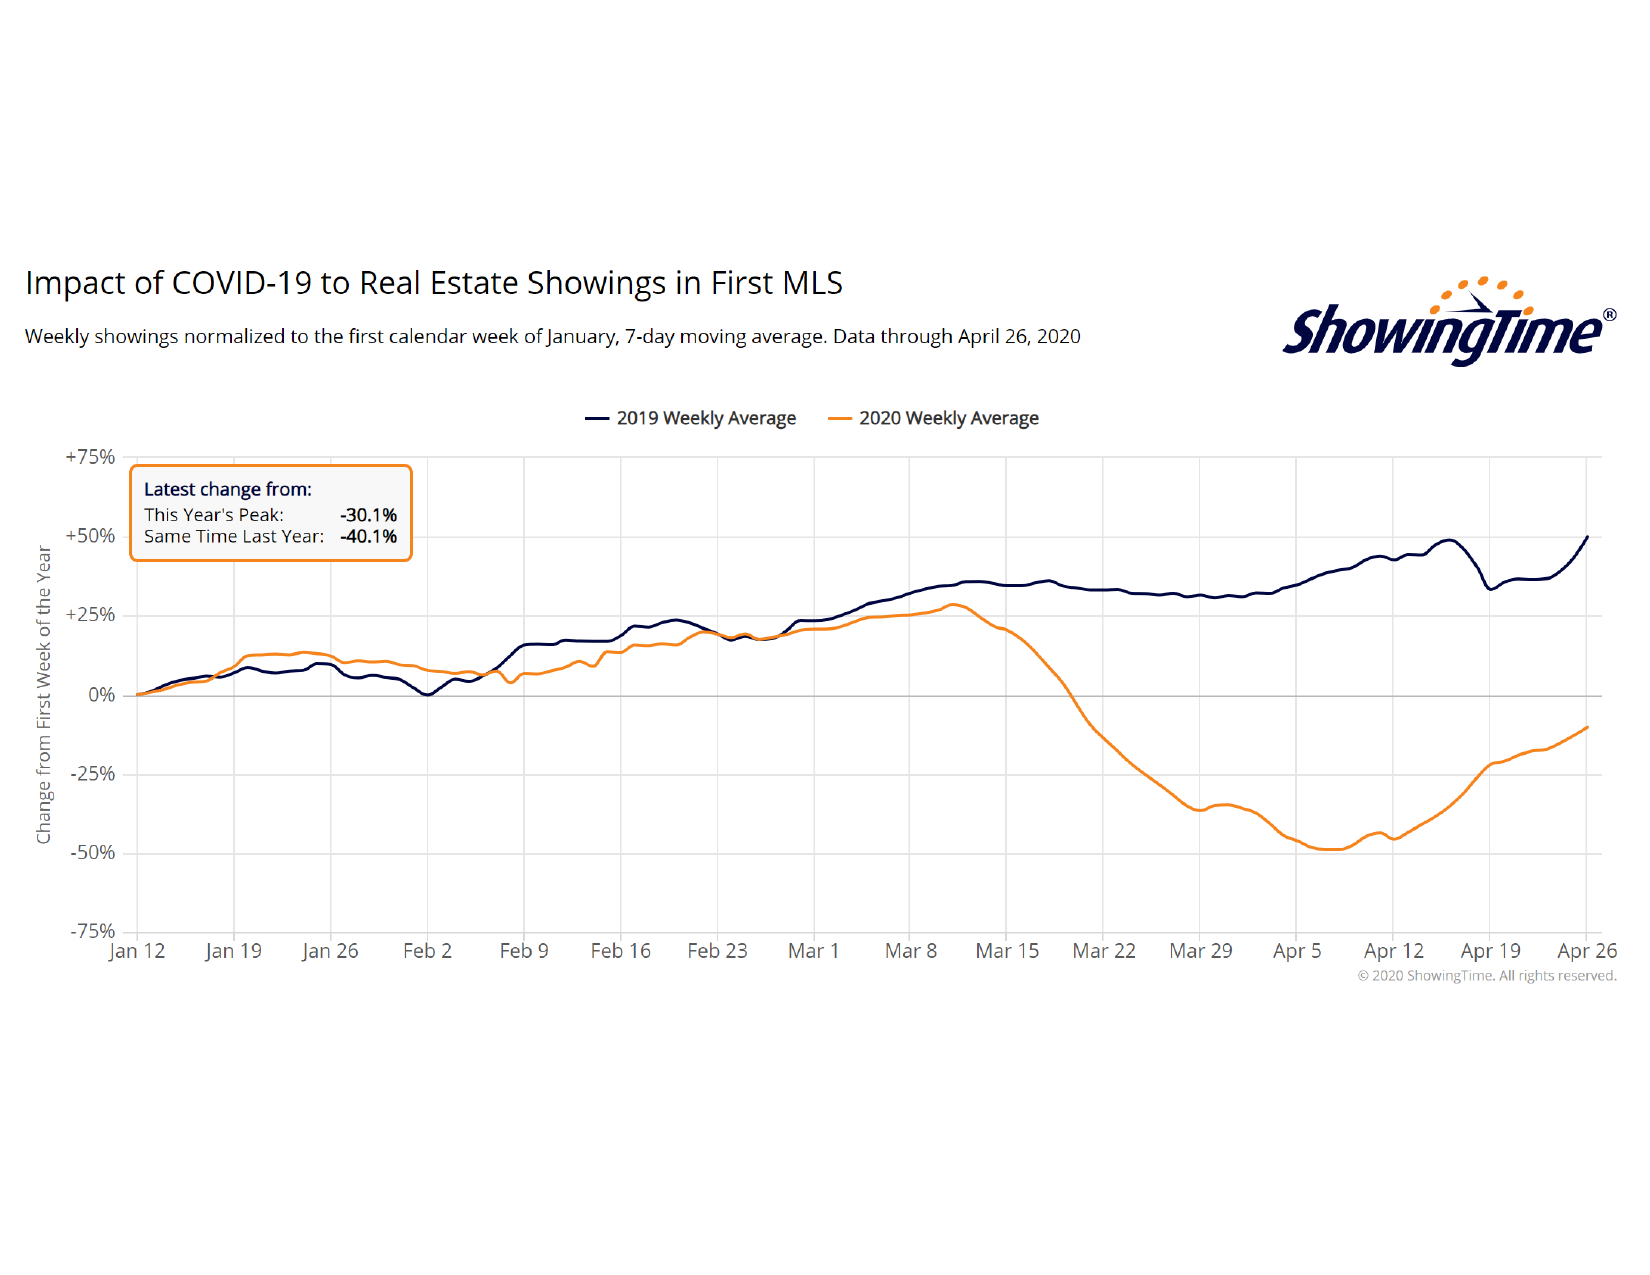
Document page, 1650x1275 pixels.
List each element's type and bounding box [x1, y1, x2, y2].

picture [7, 255, 1650, 1002]
